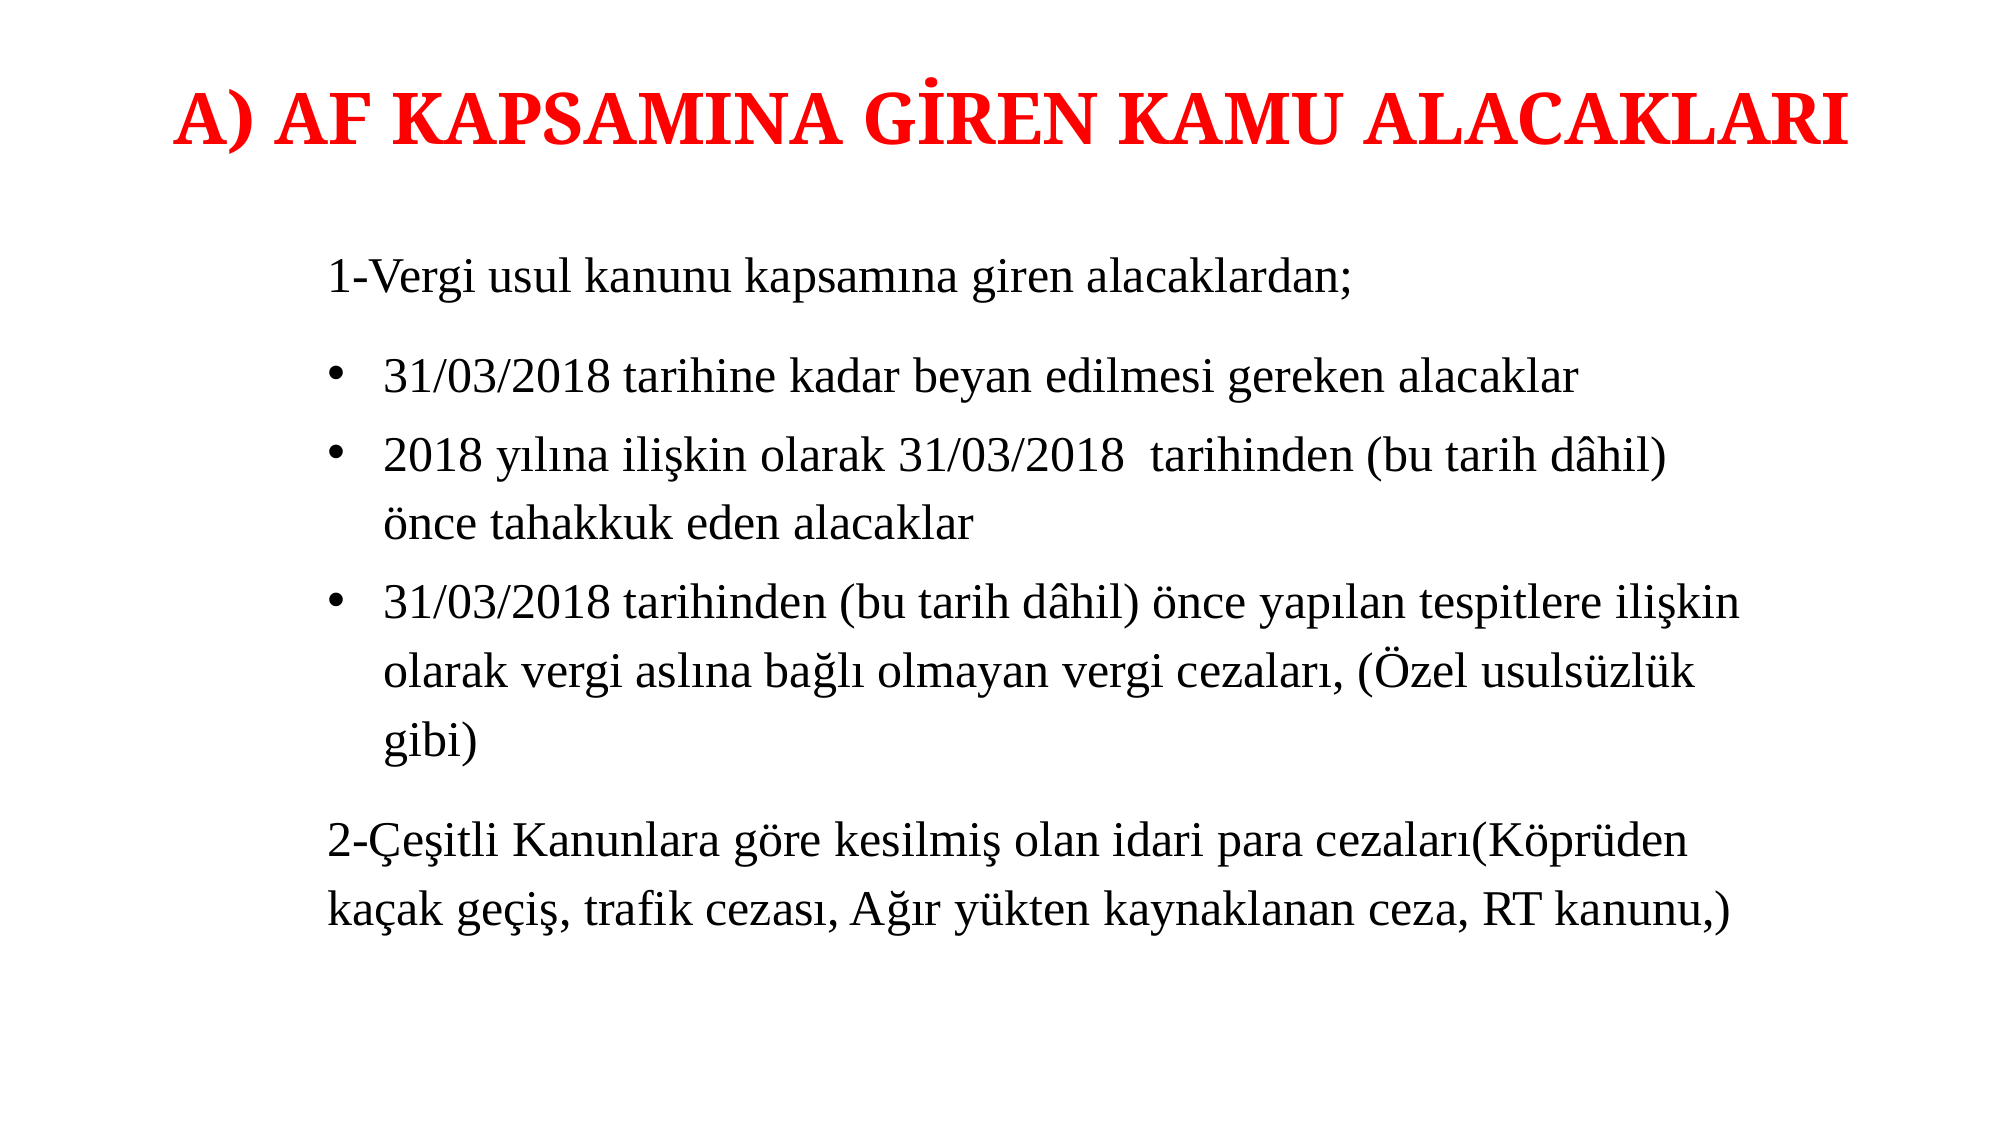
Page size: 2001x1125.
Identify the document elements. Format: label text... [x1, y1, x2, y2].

list 1-Vergi usul kanunu kapsamına giren alacaklardan; 31/03/2018 tarihine kadar beyan edilmesi gereken alacaklar 2018 yılına ilişkin olarak 31/03/2018 tarihinden (bu tarih dâhil) önce tahakkuk eden alacaklar 31/03/2018 tarihinden (bu tarih dâhil) önce yapılan tespitlere ilişkin olarak vergi aslına bağlı olmayan vergi cezaları, (Özel usulsüzlük gibi) 2-Çeşitli Kanunlara göre kesilmiş olan idari para cezaları(Köprüden kaçak geçiş, trafik cezası, Ağır yükten kaynaklanan ceza, RT kanunu,) [312, 225, 1775, 963]
title A) AF KAPSAMINA GİREN KAMU ALACAKLARI [150, 49, 1875, 268]
